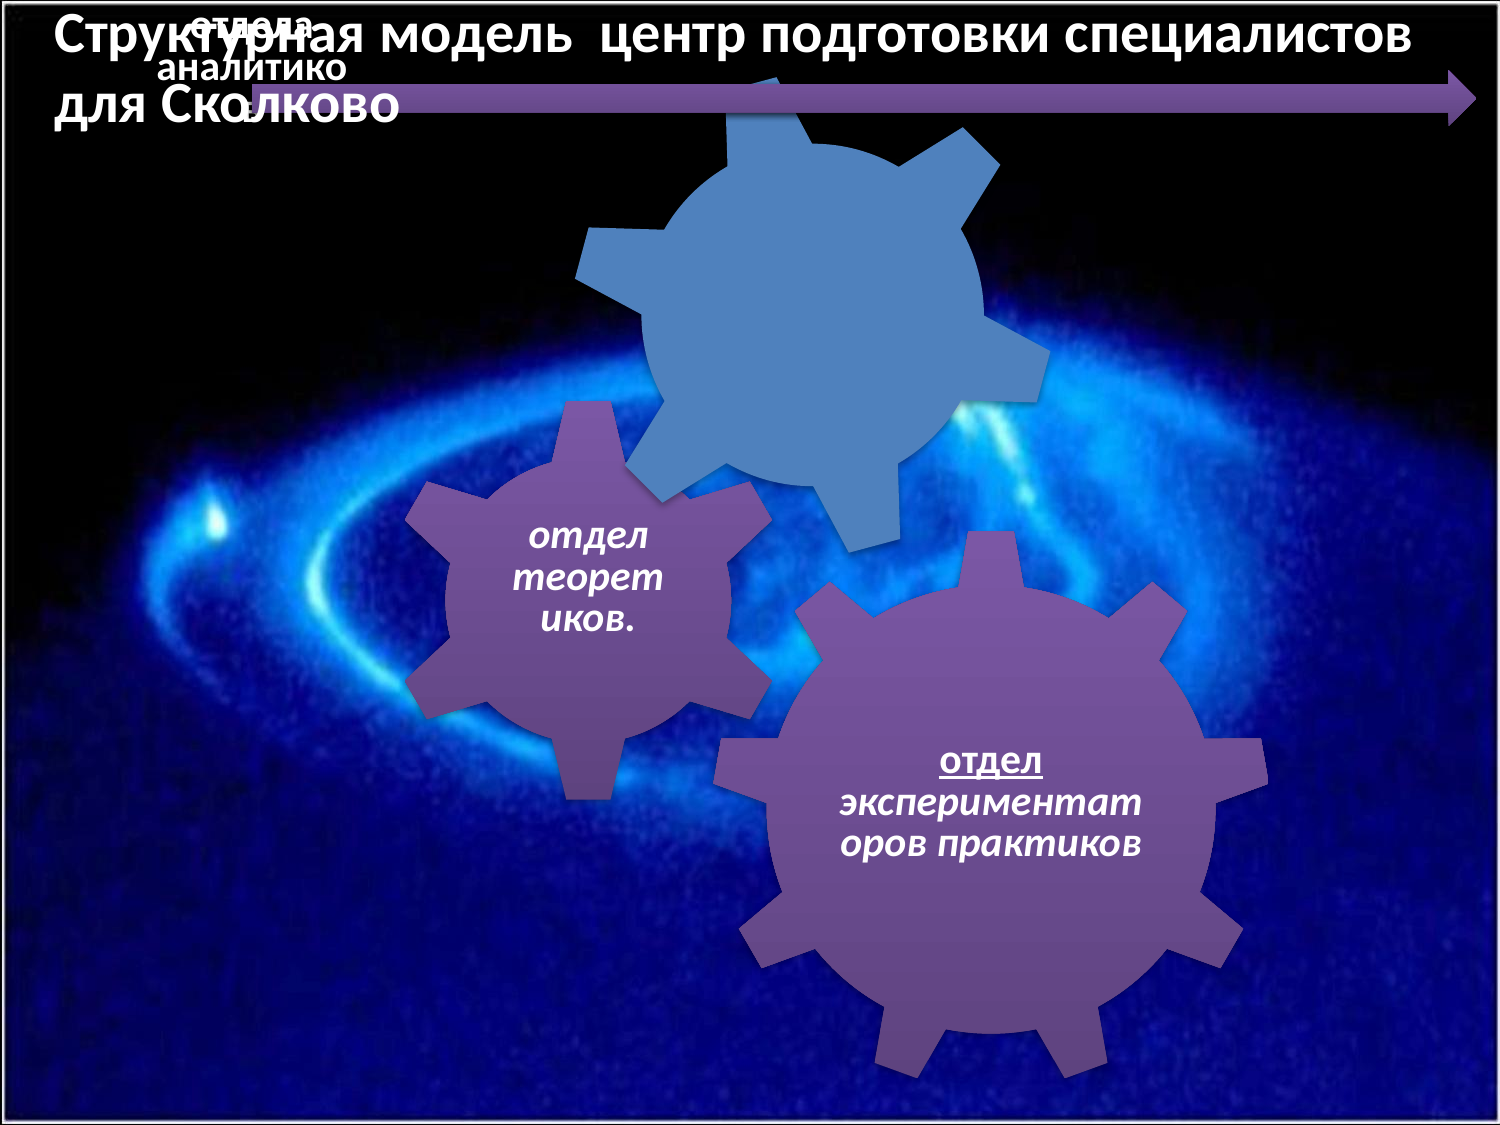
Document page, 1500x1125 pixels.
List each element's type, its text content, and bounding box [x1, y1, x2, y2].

picture [0, 0, 1500, 1125]
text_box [46, 70, 1477, 1091]
text_box Структурная модель центр подготовки специалистов для Сколково [21, 0, 1500, 131]
